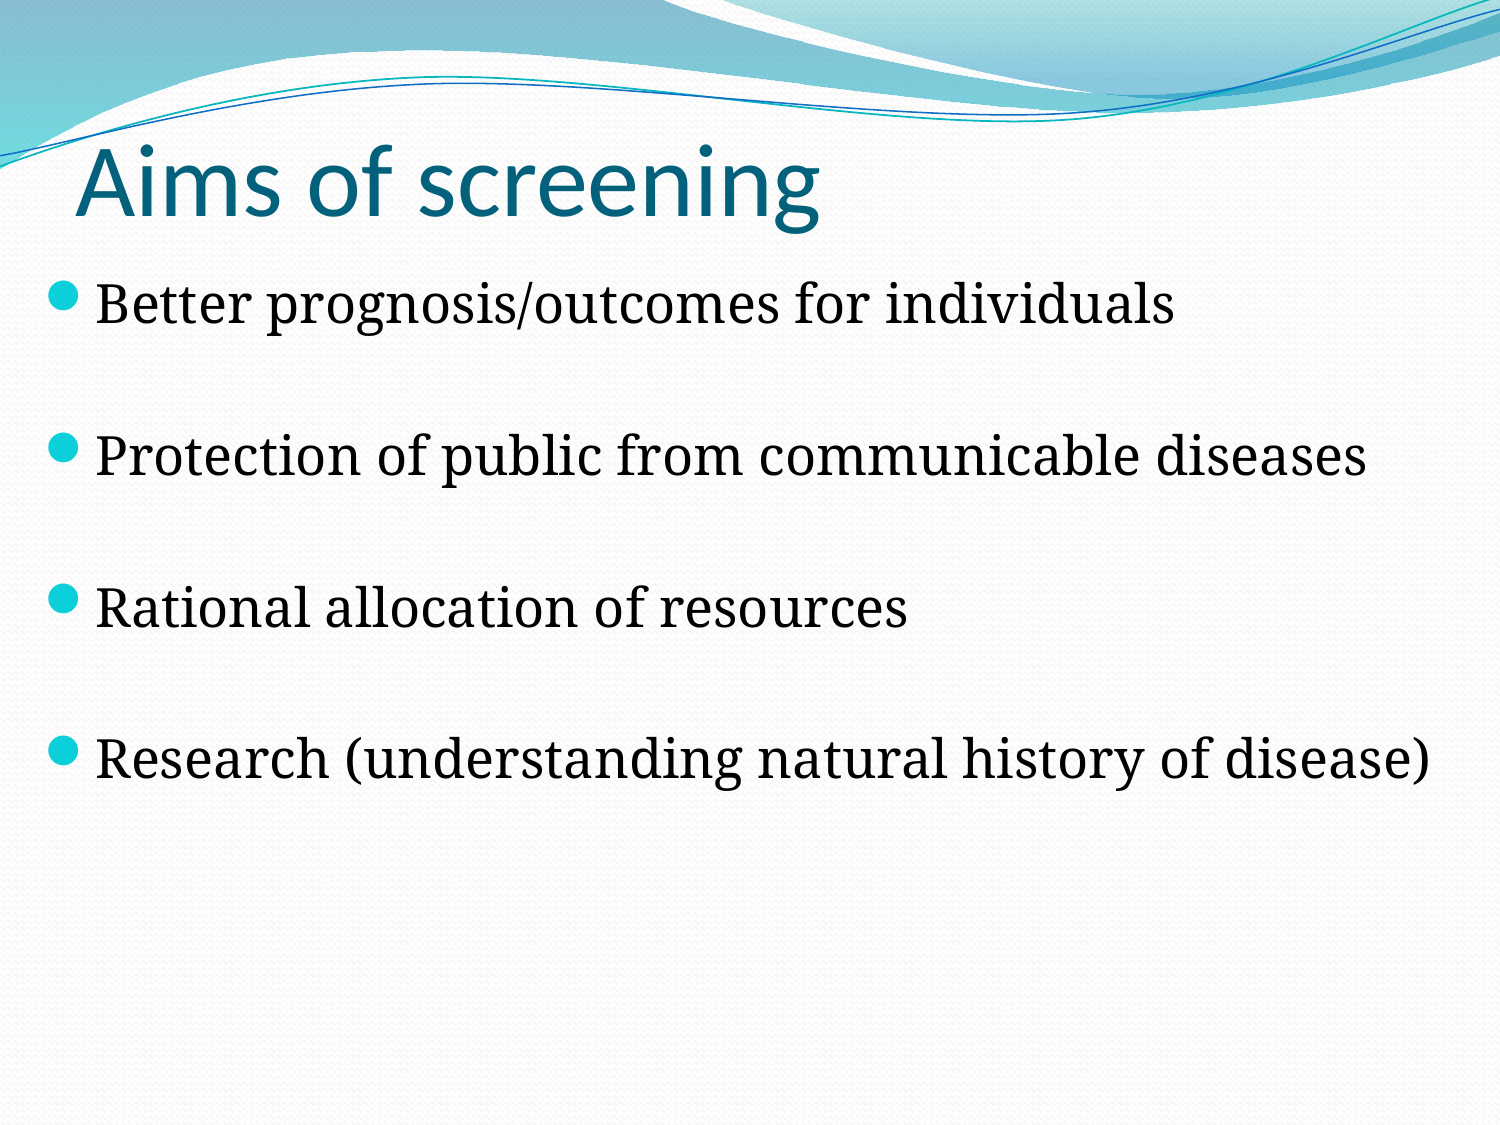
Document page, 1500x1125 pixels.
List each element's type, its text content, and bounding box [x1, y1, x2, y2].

list Better prognosis/outcomes for individuals Protection of public from communicable diseases Rational allocation of resources Research (understanding natural history of disease) [29, 262, 1471, 1005]
title Aims of screening [75, 50, 1425, 238]
